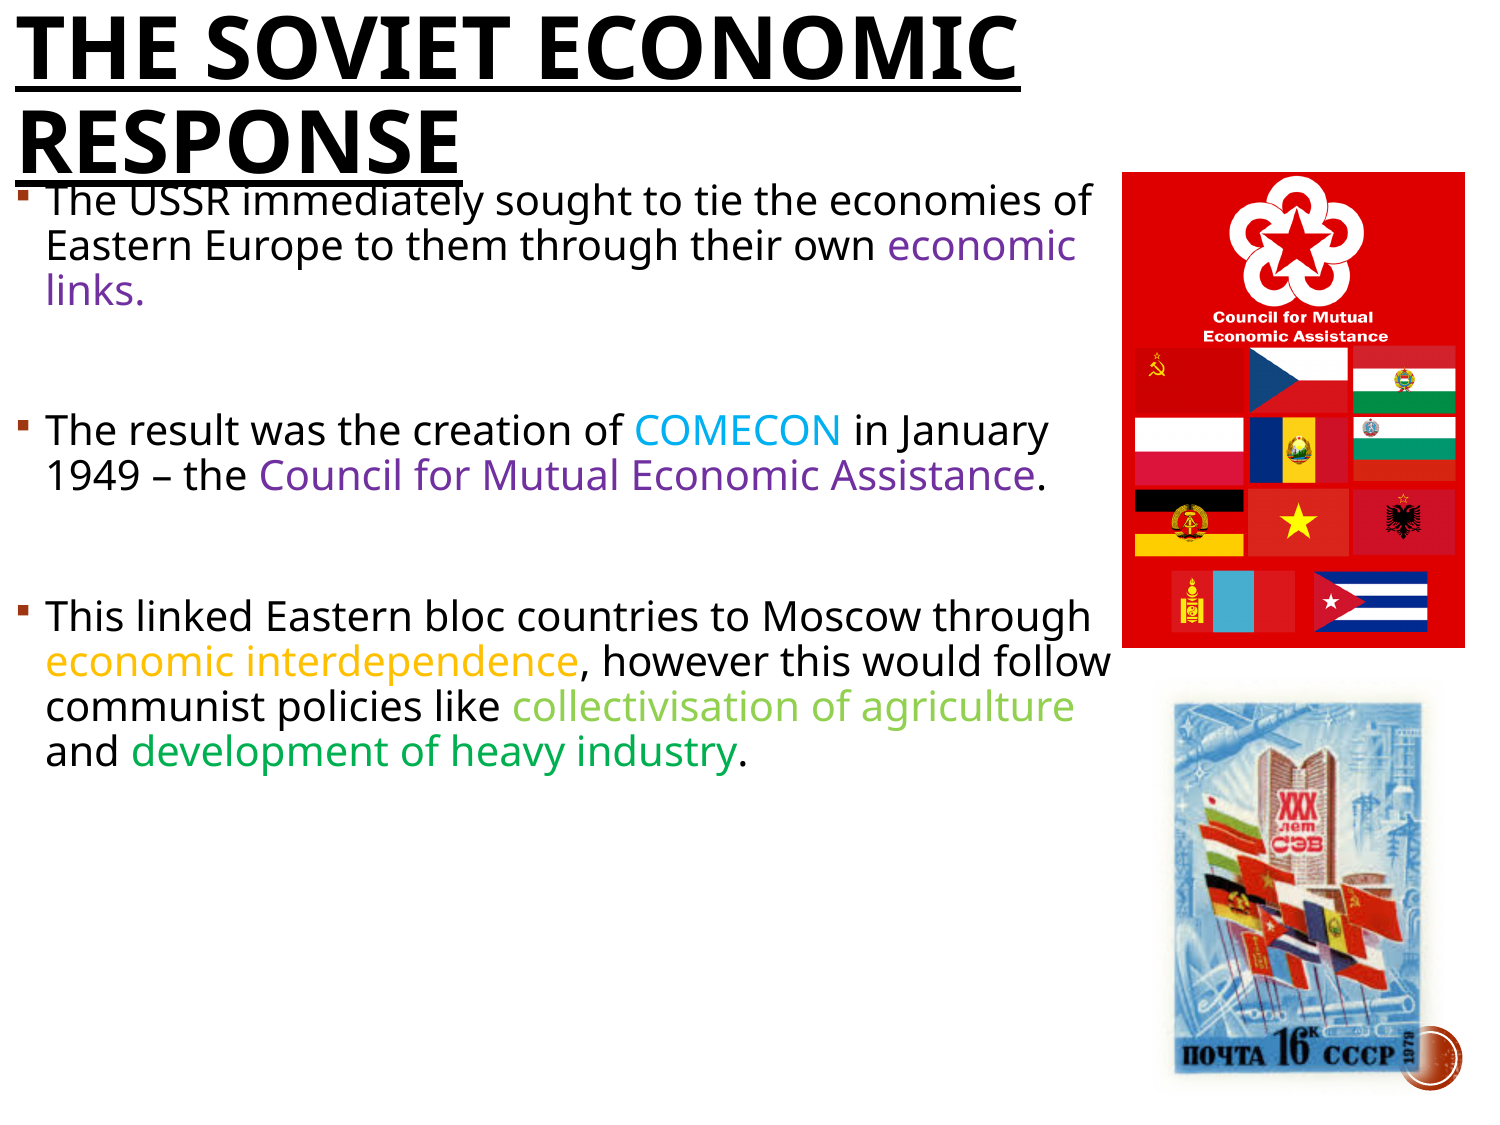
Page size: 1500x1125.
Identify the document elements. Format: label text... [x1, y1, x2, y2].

list The USSR immediately sought to tie the economies of Eastern Europe to them through their own economic links. The result was the creation of COMECON in January 1949 – the Council for Mutual Economic Assistance. This linked Eastern bloc countries to Moscow through economic interdependence, however this would follow communist policies like collectivisation of agriculture and development of heavy industry. [0, 172, 1132, 1125]
picture [1153, 679, 1443, 1095]
picture [1122, 172, 1465, 648]
title The Soviet Economic Response [0, 0, 1294, 172]
